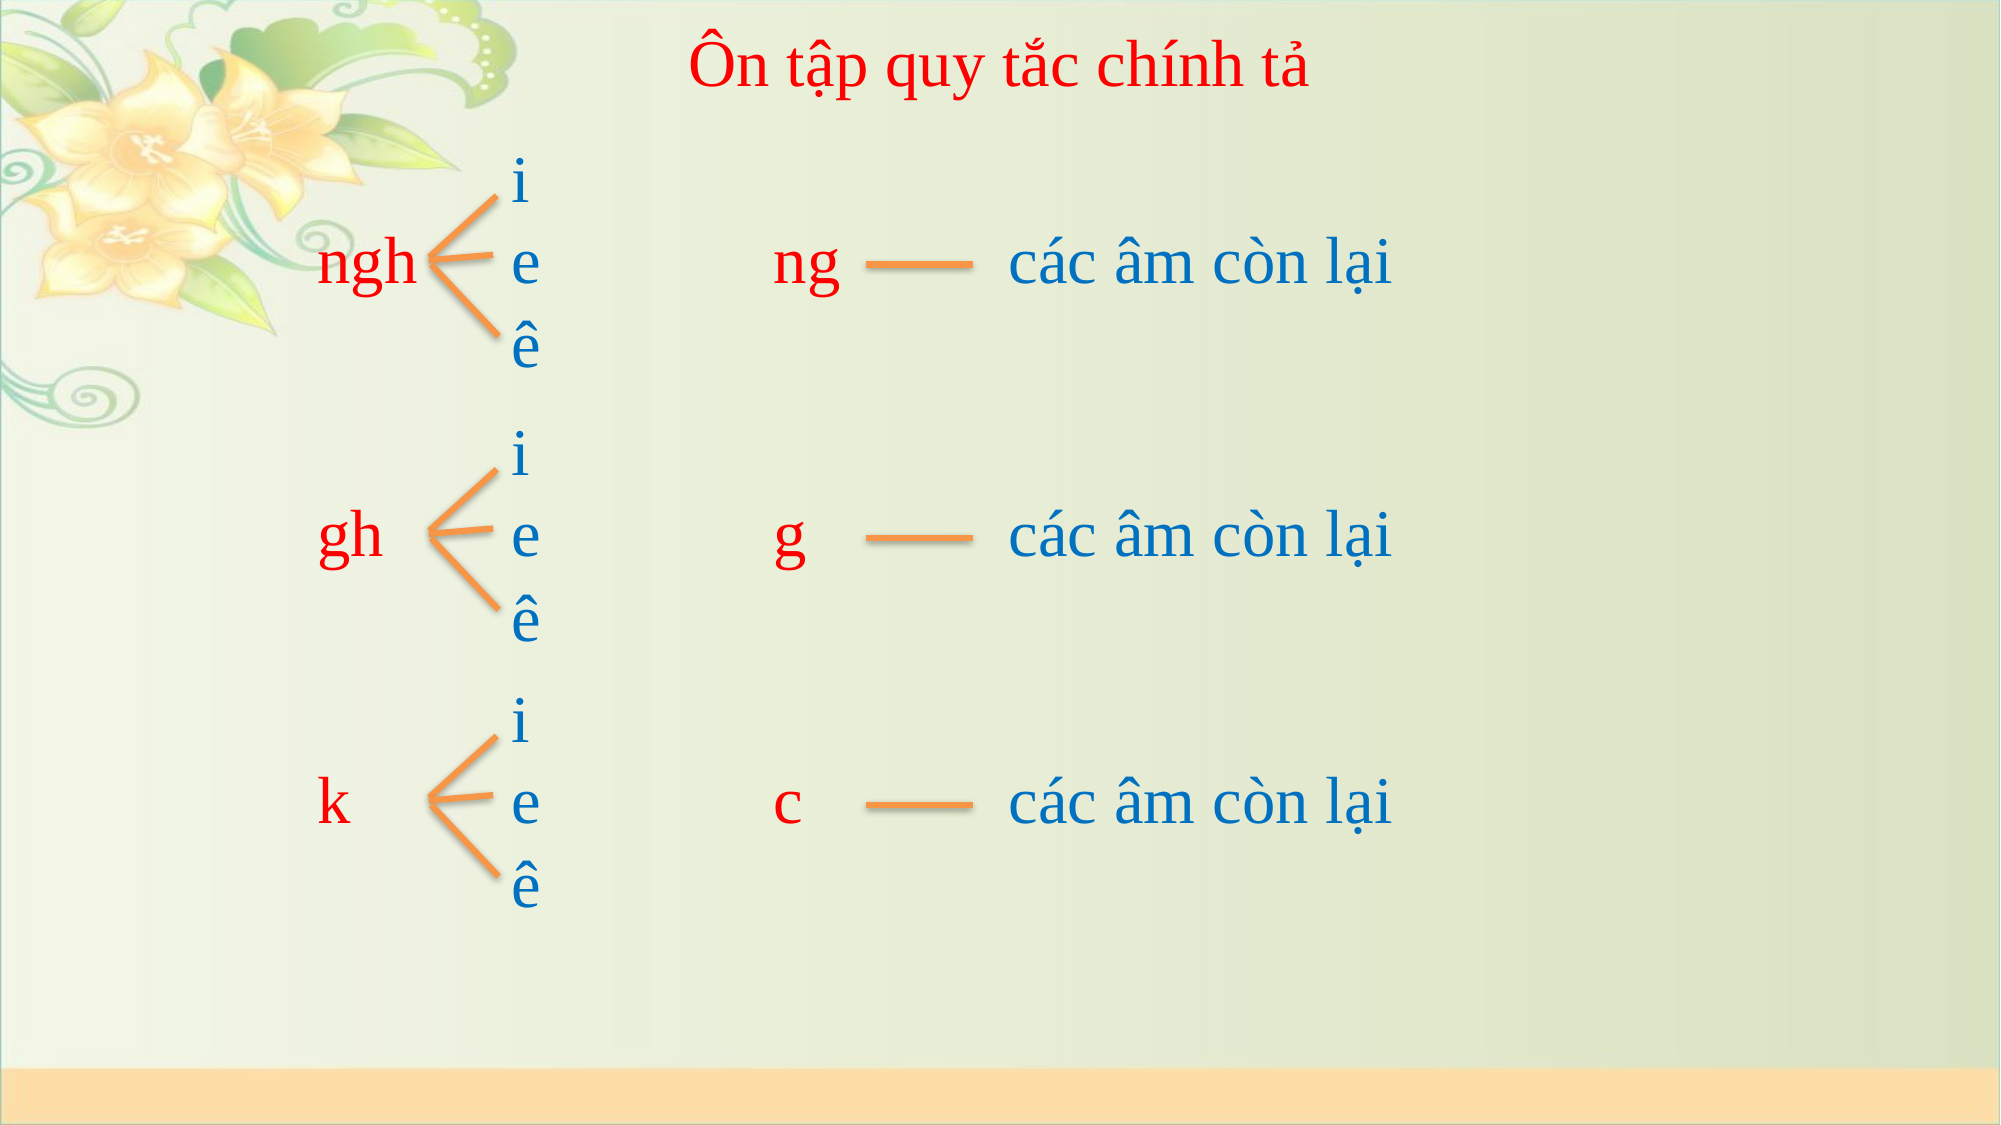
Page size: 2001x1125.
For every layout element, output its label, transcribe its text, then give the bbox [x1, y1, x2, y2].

text_box i [496, 128, 548, 209]
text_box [428, 794, 494, 801]
text_box i [496, 668, 548, 749]
text_box c [759, 749, 832, 845]
text_box gh [302, 482, 425, 578]
text_box k [302, 749, 395, 845]
text_box Ôn tập quy tắc chính tả [642, 12, 1358, 108]
text_box e [501, 749, 570, 833]
text_box ng [759, 209, 869, 304]
text_box các âm còn lại [993, 749, 1424, 845]
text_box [430, 537, 499, 611]
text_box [429, 195, 498, 257]
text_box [430, 804, 499, 877]
text_box ngh [302, 209, 425, 304]
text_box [429, 469, 498, 530]
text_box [429, 735, 498, 798]
text_box g [759, 482, 832, 578]
text_box e [500, 209, 570, 293]
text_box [430, 264, 499, 337]
text_box ê [496, 293, 570, 389]
text_box i [496, 401, 548, 482]
text_box ê [496, 833, 570, 929]
text_box e [500, 482, 570, 567]
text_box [428, 254, 494, 261]
text_box các âm còn lại [993, 482, 1424, 578]
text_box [428, 528, 494, 535]
text_box ê [496, 567, 570, 662]
text_box các âm còn lại [993, 209, 1424, 304]
